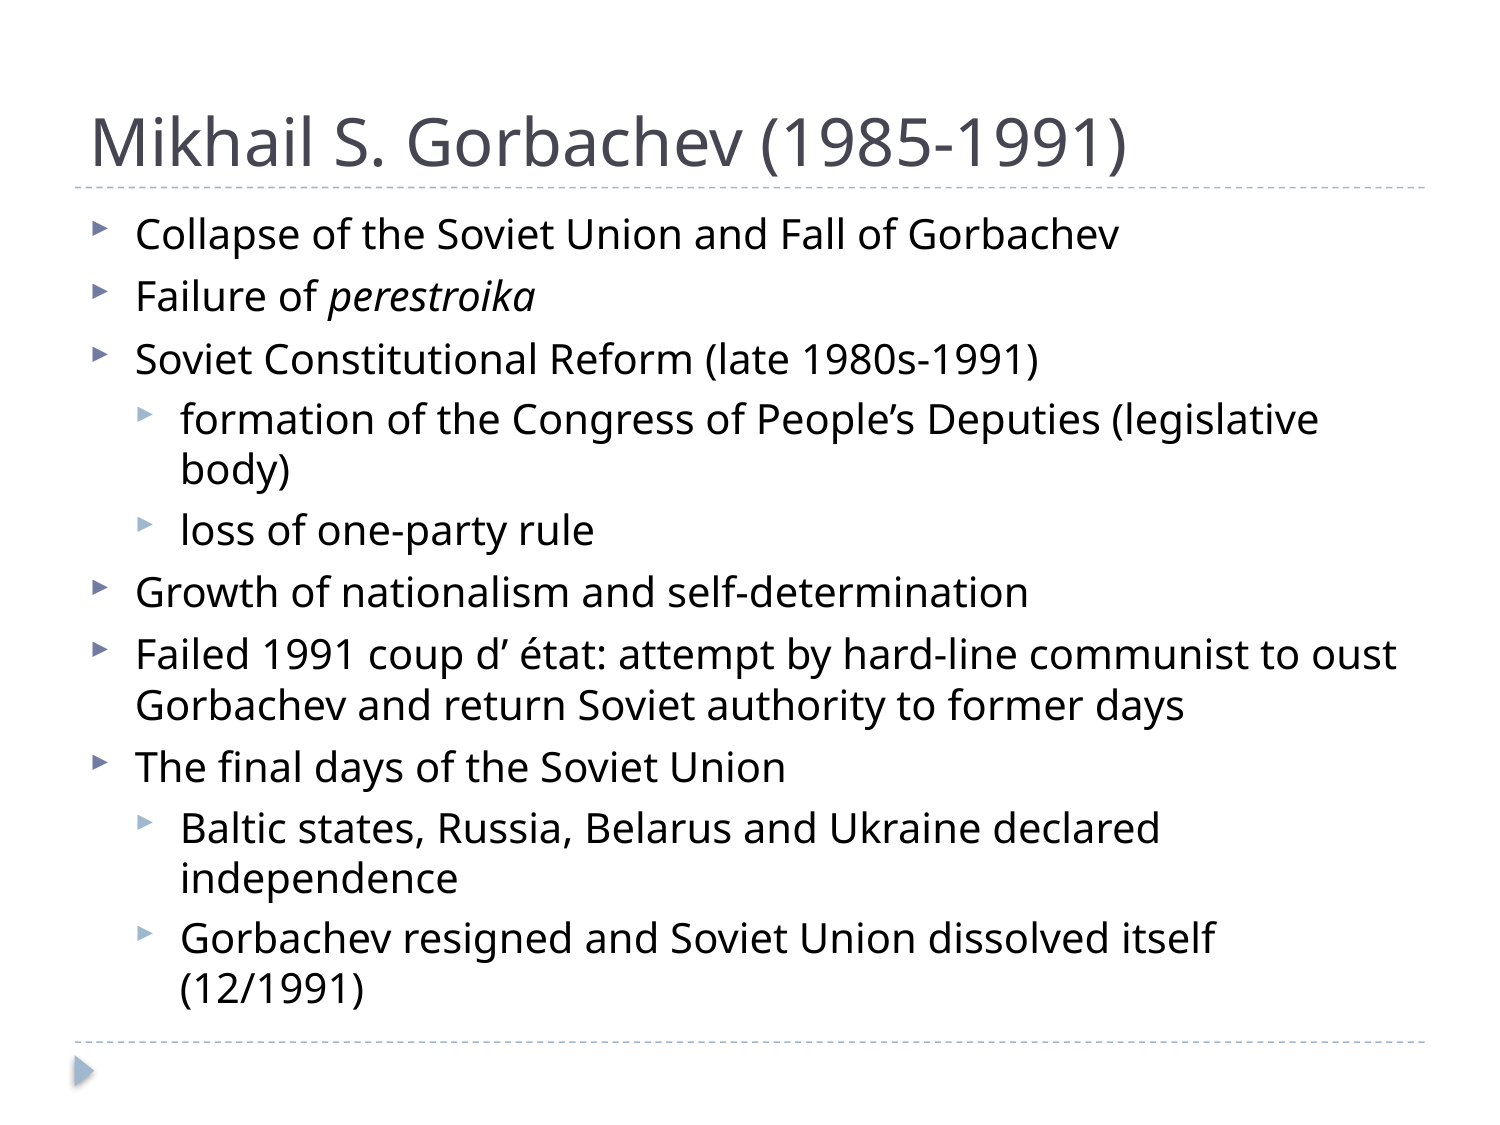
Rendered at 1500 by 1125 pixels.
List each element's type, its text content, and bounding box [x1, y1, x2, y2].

title Mikhail S. Gorbachev (1985-1991) [75, 24, 1425, 188]
list Collapse of the Soviet Union and Fall of Gorbachev Failure of perestroika Soviet Constitutional Reform (late 1980s-1991) formation of the Congress of People’s Deputies (legislative body) loss of one-party rule Growth of nationalism and self-determination Failed 1991 coup d’ état: attempt by hard-line communist to oust Gorbachev and return Soviet authority to former days The final days of the Soviet Union Baltic states, Russia, Belarus and Ukraine declared independence Gorbachev resigned and Soviet Union dissolved itself (12/1991) [75, 200, 1425, 1010]
